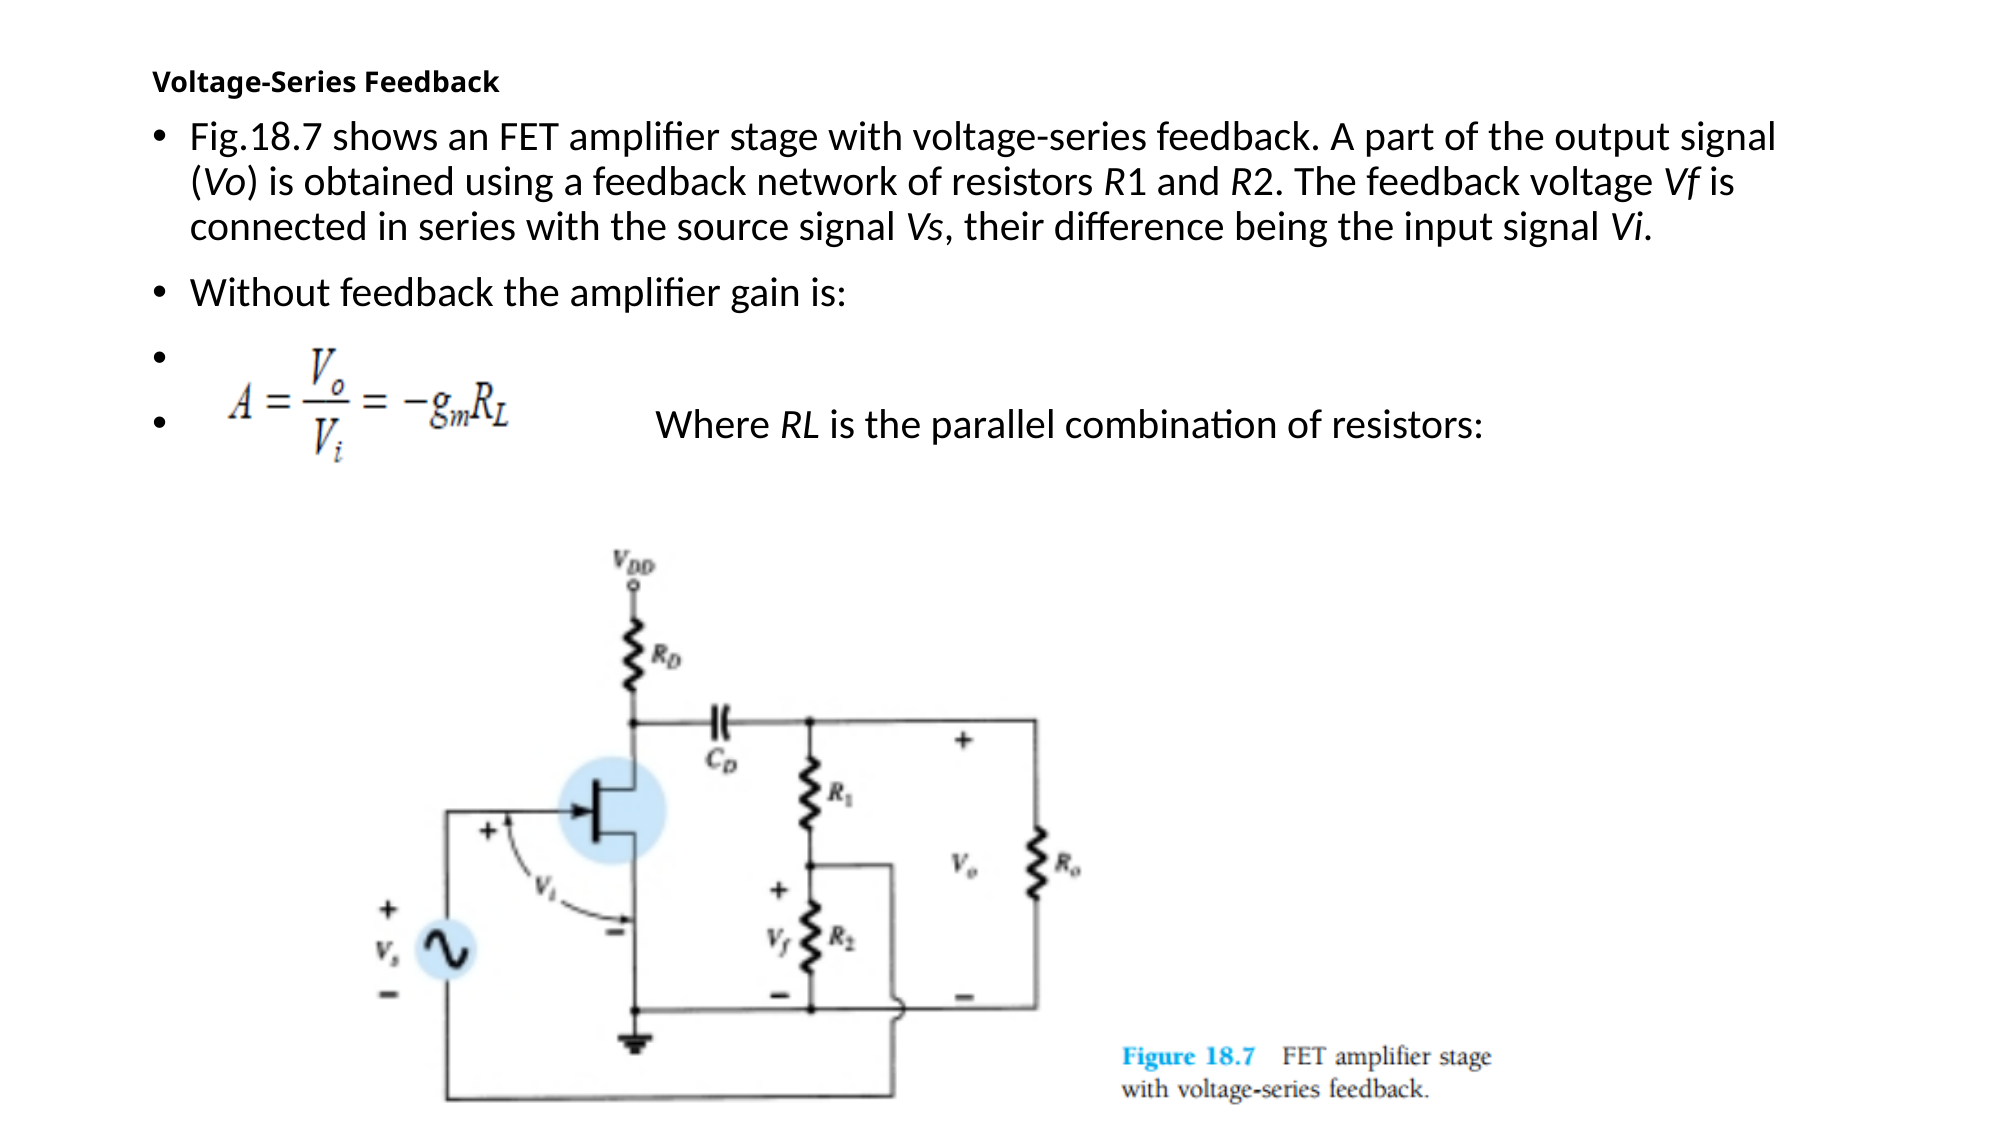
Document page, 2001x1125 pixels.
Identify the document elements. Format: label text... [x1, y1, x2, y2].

picture [219, 326, 516, 476]
picture [358, 542, 1501, 1112]
list Fig.18.7 shows an FET amplifier stage with voltage-series feedback. A part of the output signal (Vo) is obtained using a feedback network of resistors R1 and R2. The feedback voltage Vf is connected in series with the source signal Vs, their difference being the input signal Vi. Without feedback the amplifier gain is: Where RL is the parallel combination of resistors: [137, 107, 1863, 821]
title Voltage-Series Feedback [137, 59, 1863, 107]
